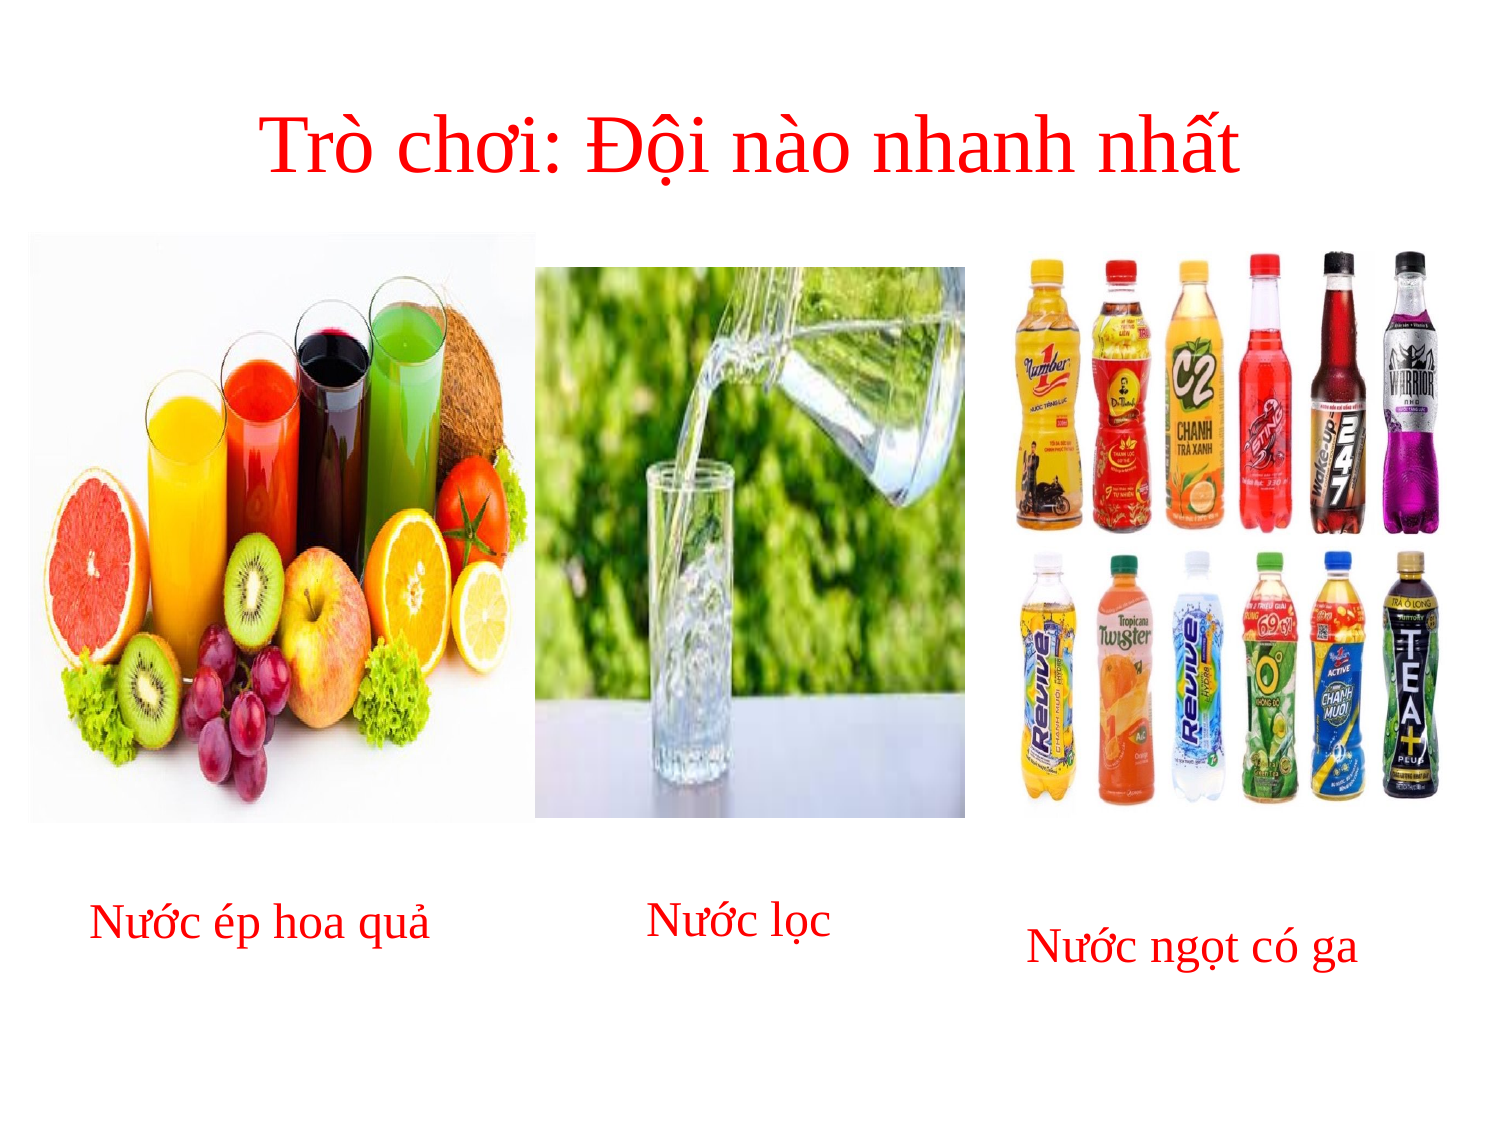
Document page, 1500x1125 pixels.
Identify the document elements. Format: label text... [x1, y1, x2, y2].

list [28, 232, 536, 823]
text_box Nước lọc [631, 878, 868, 954]
picture [1011, 251, 1448, 819]
text_box Nước ngọt có ga [1011, 905, 1425, 980]
title Trò chơi: Đội nào nhanh nhất [75, 45, 1425, 233]
picture [534, 266, 965, 819]
text_box Nước ép hoa quả [74, 881, 502, 957]
